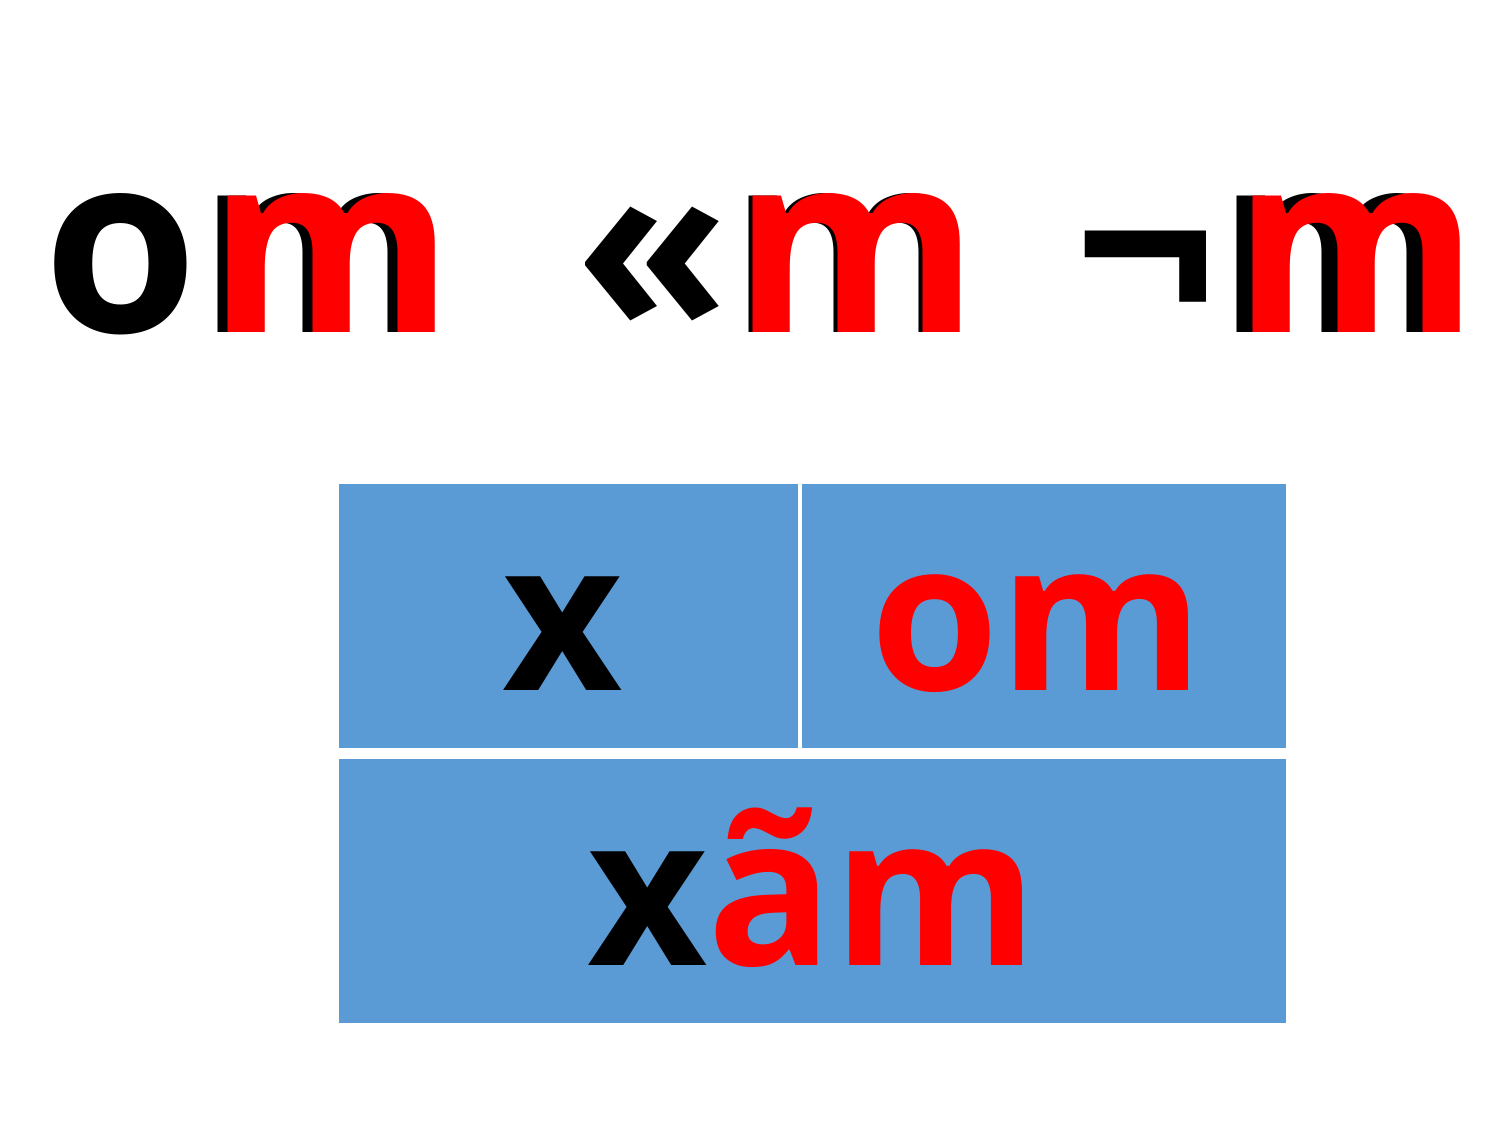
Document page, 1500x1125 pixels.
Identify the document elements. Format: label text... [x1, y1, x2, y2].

text_box xãm [312, 750, 1313, 1015]
text_box ¬m [1063, 75, 1174, 390]
text_box om [12, 75, 125, 390]
text_box m [1174, 75, 1500, 390]
text_box [336, 481, 798, 750]
text_box [336, 1015, 1289, 1027]
text_box «m [538, 75, 650, 390]
text_box m [125, 75, 538, 390]
text_box om [787, 474, 1288, 740]
text_box m [650, 75, 1063, 390]
text_box x [387, 474, 738, 740]
text_box [798, 481, 1289, 750]
